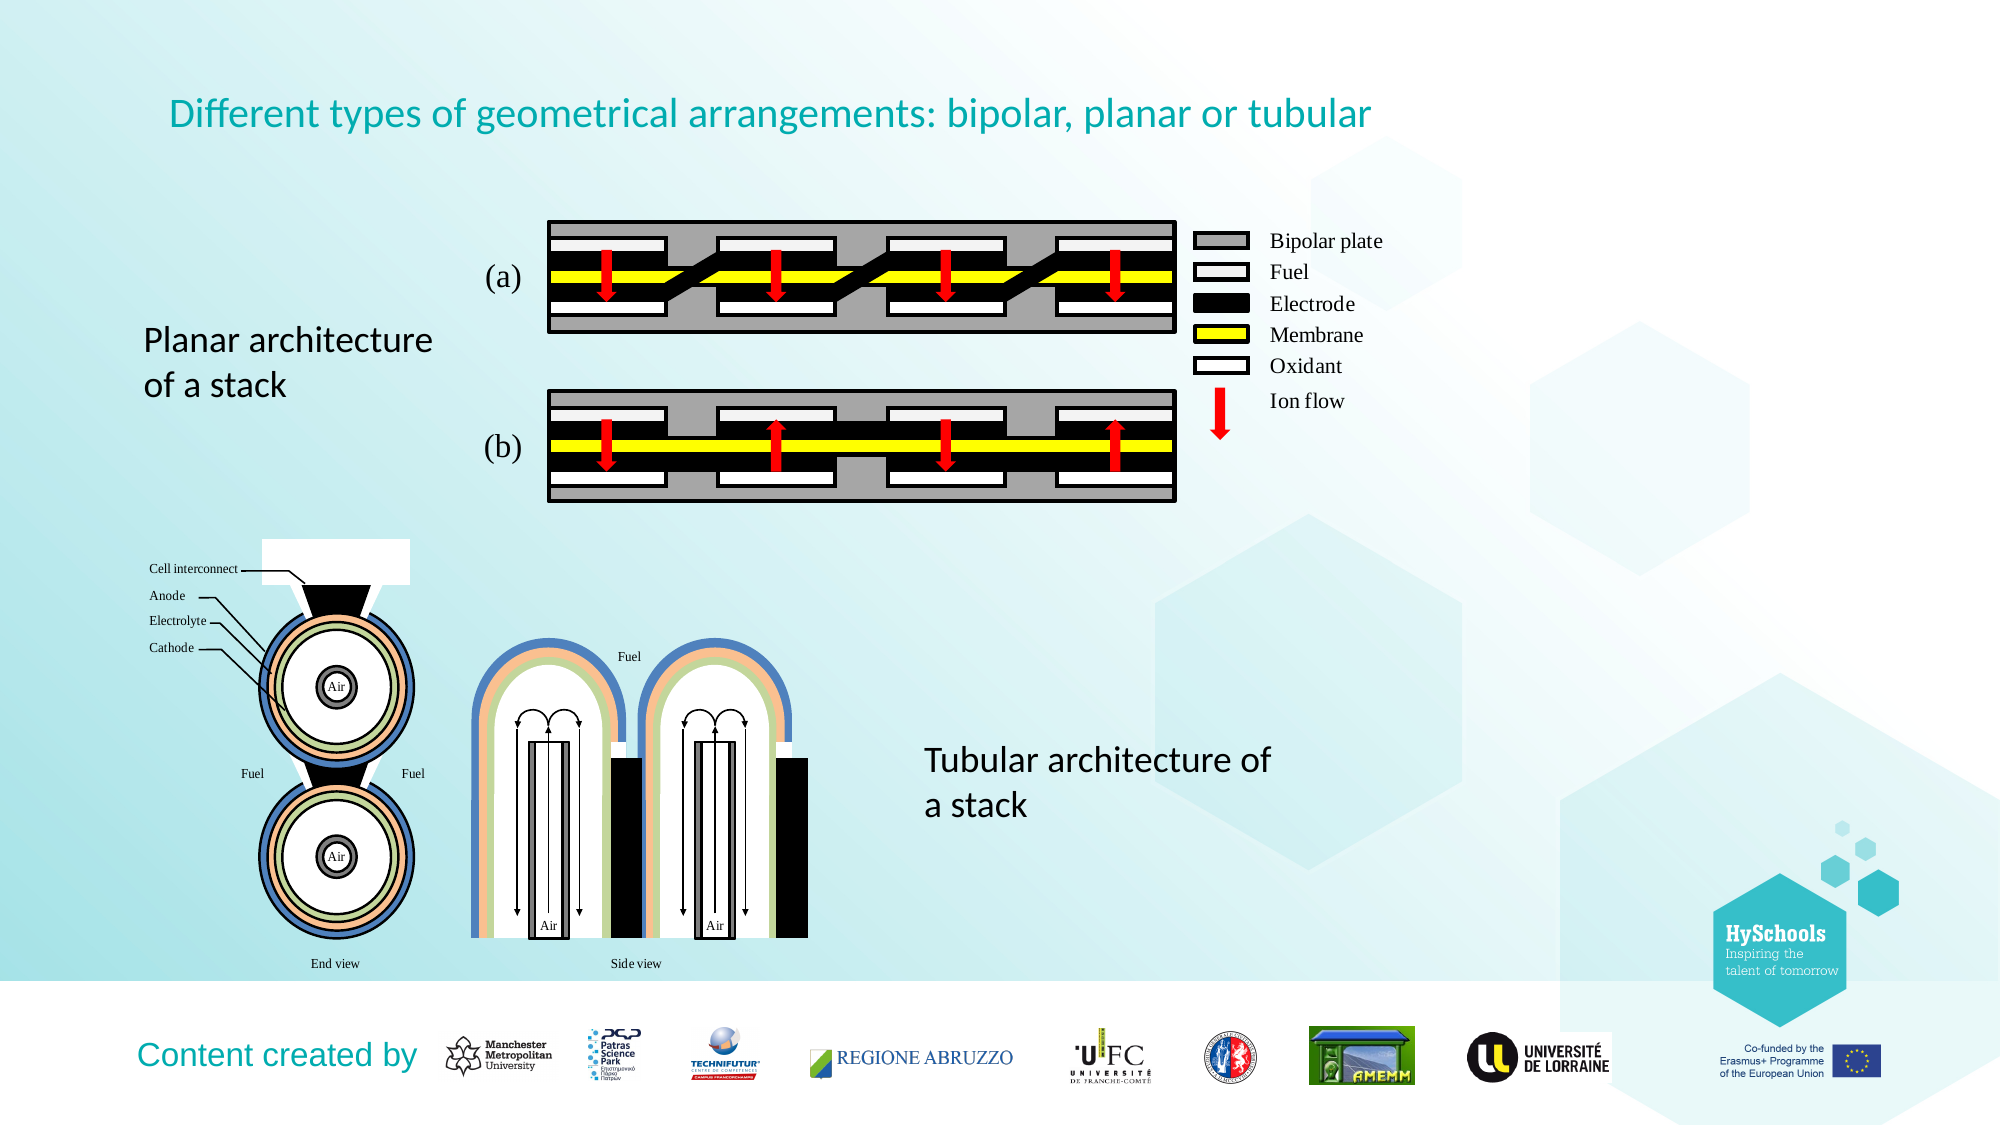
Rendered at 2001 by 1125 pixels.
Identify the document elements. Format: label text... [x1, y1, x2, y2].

text_box Different types of geometrical arrangements: bipolar, planar or tubular [154, 78, 1400, 149]
text_box Planar architecture of a stack [128, 307, 454, 413]
text_box Tubular architecture of a stack [909, 728, 1294, 833]
picture [0, 0, 2000, 1125]
